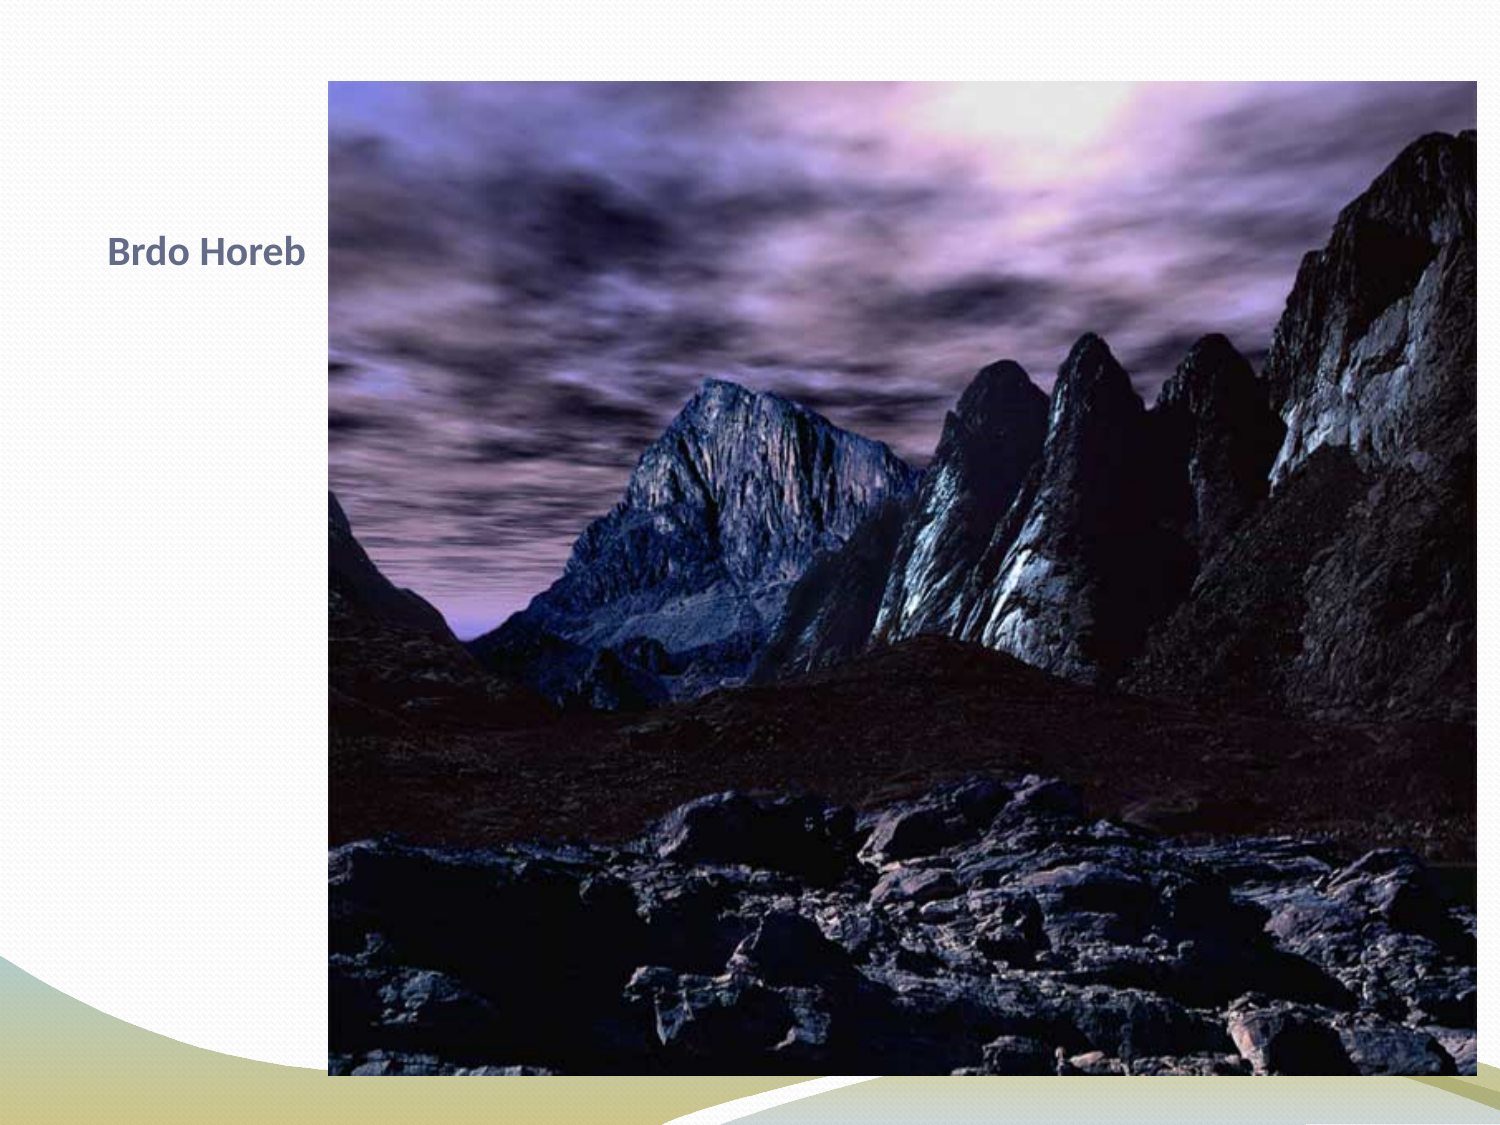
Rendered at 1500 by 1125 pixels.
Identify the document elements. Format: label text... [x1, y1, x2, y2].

picture [327, 81, 1477, 1077]
title Brdo Horeb [99, 192, 320, 282]
